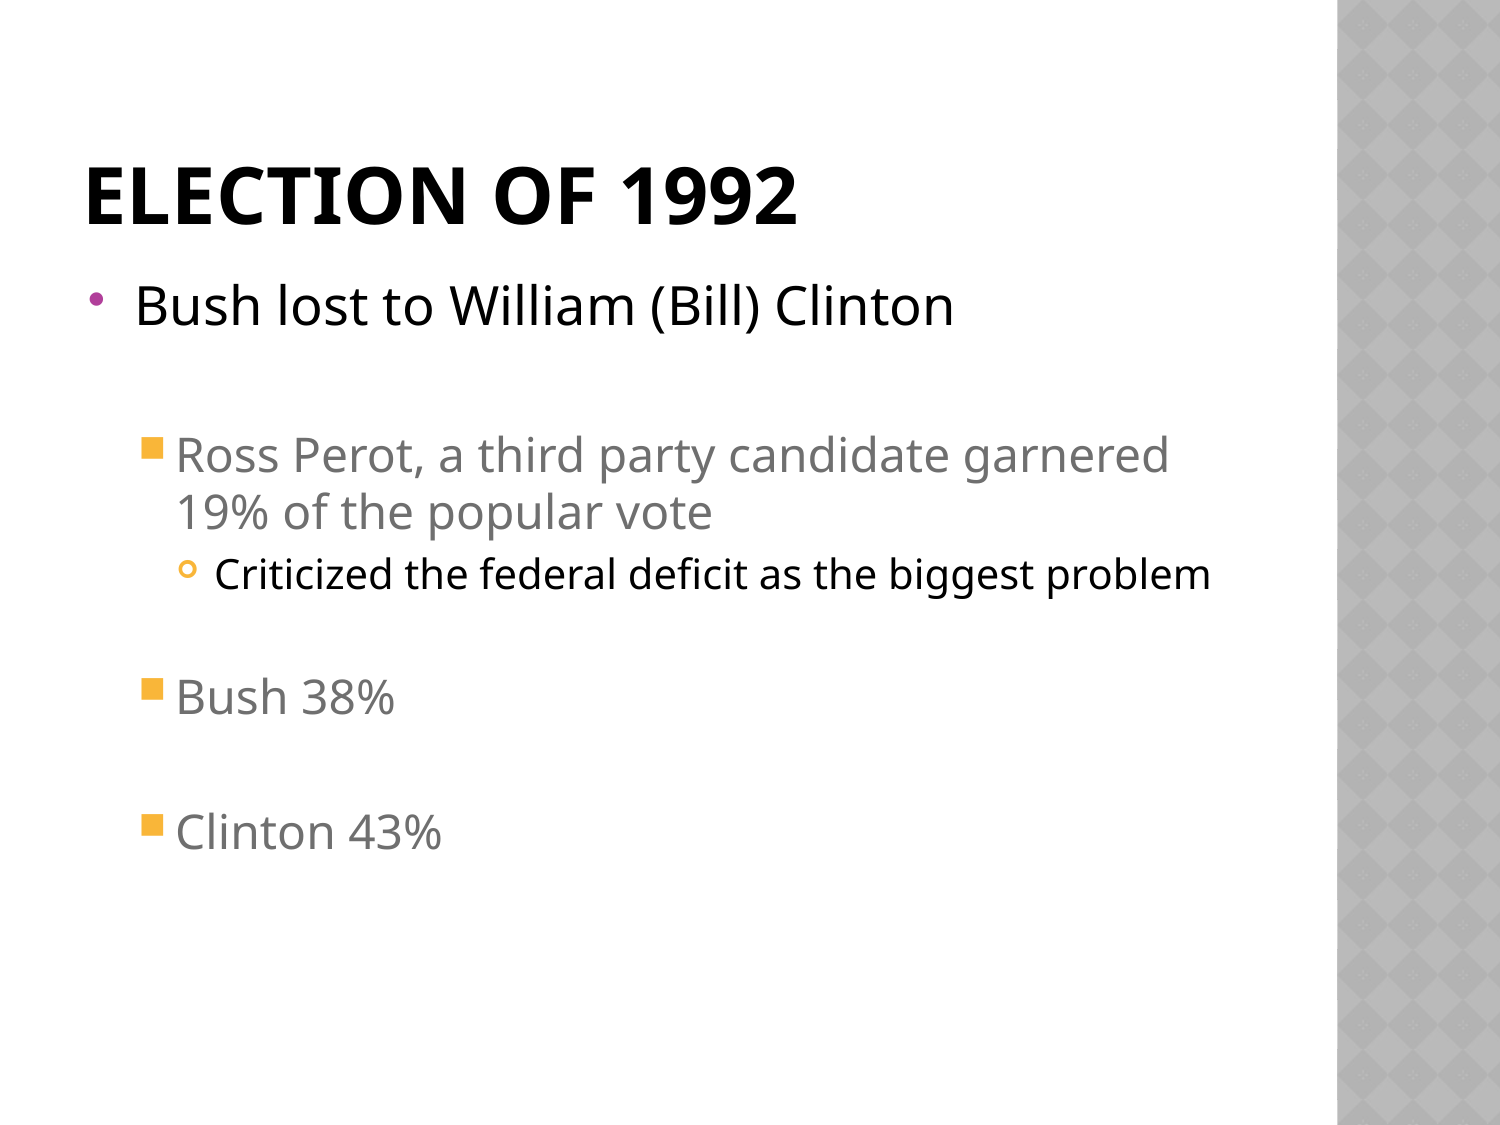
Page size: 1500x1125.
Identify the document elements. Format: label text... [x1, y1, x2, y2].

title Election of 1992 [75, 52, 1263, 240]
list Bush lost to William (Bill) Clinton Ross Perot, a third party candidate garnered 19% of the popular vote Criticized the federal deficit as the biggest problem Bush 38% Clinton 43% [75, 264, 1263, 1059]
